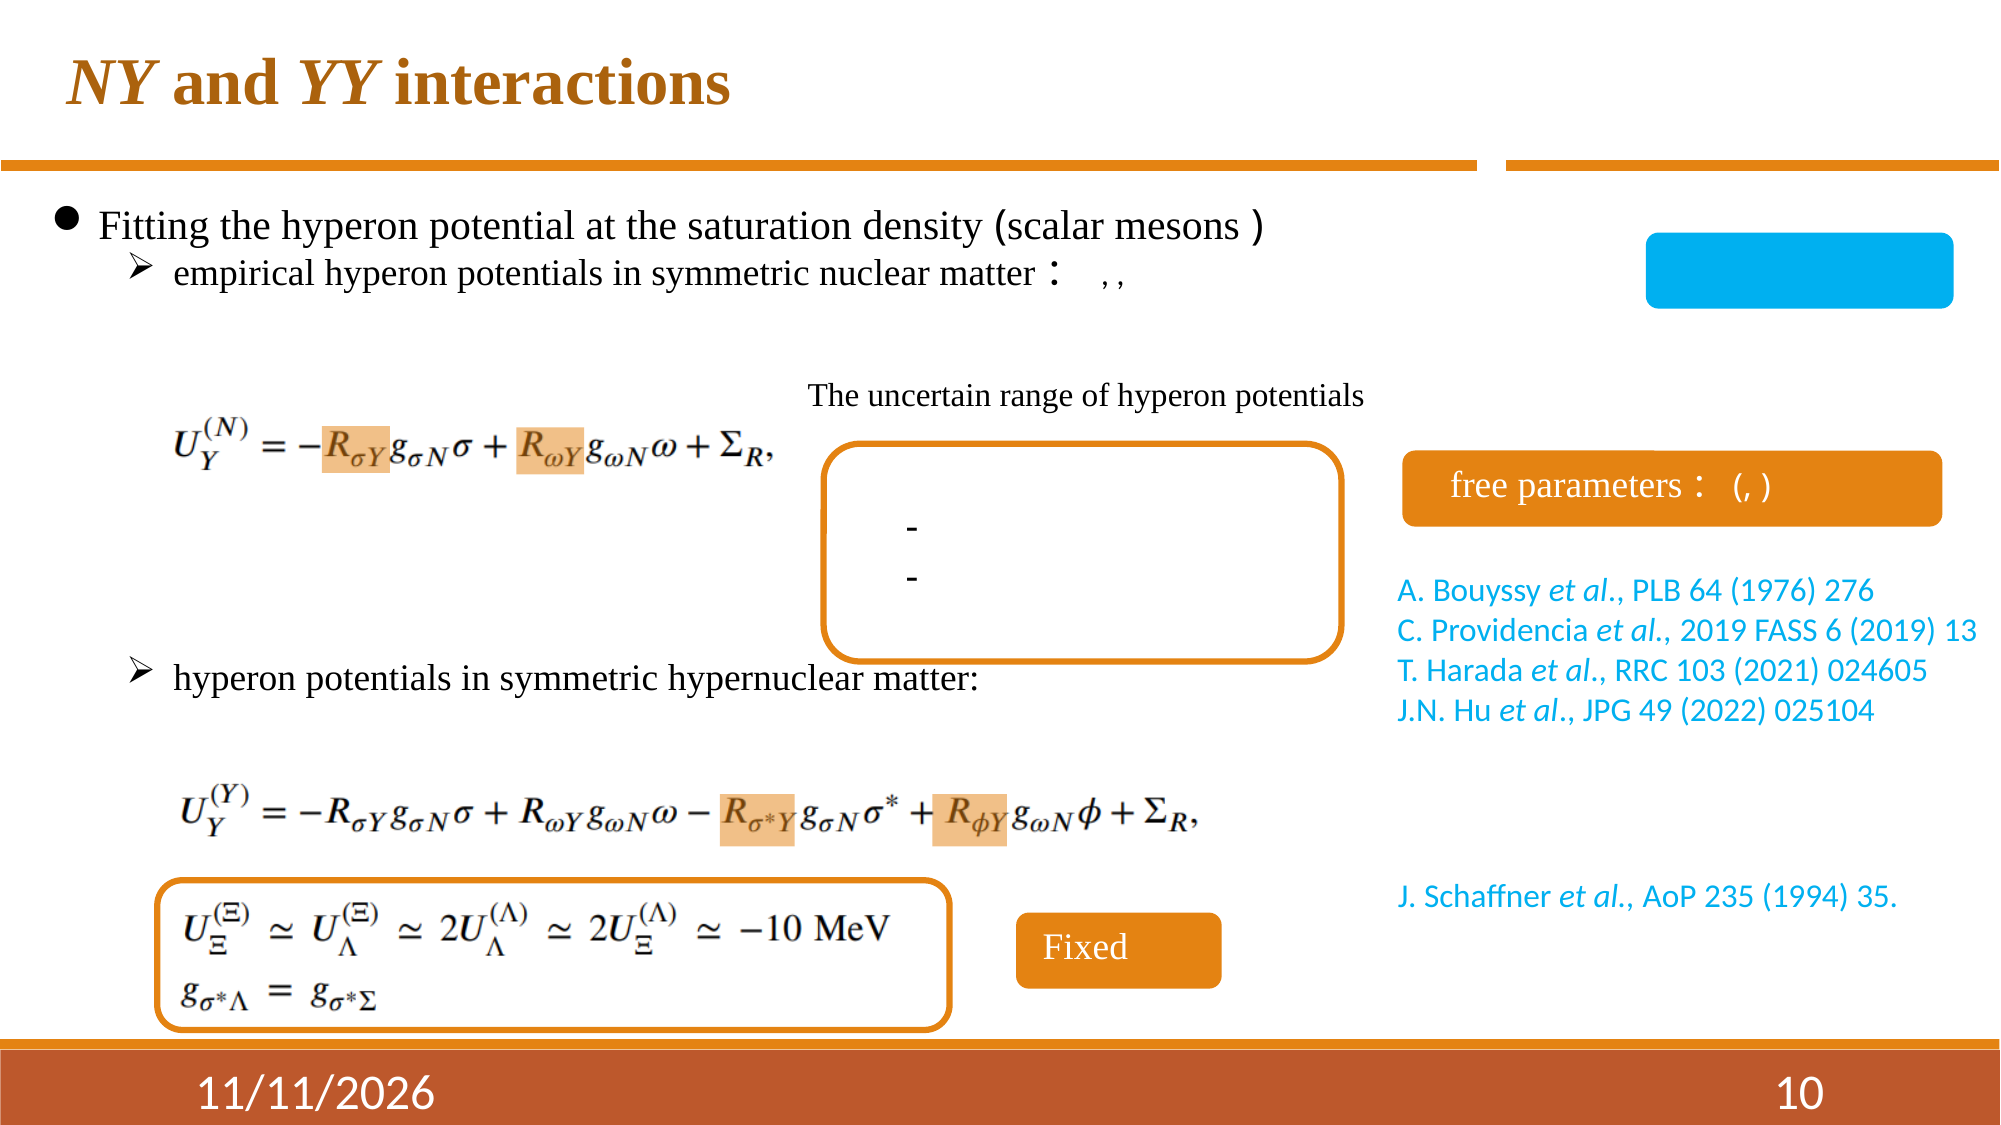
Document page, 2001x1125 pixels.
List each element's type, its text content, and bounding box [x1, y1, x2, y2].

text_box [1644, 231, 1955, 310]
text_box [155, 878, 951, 1032]
text_box [822, 442, 1343, 663]
text_box J. Schaffner et al., AoP 235 (1994) 35. [1383, 866, 1933, 922]
text_box A. Bouyssy et al., PLB 64 (1976) 276 C. Providencia et al., 2019 FASS 6 (2019) 13 T. Harada et al., RRC 103 (2021) 024605 J.N. Hu et al., JPG 49 (2022) 025104 [1382, 561, 2000, 736]
text_box The uncertain range of hyperon potentials [807, 372, 1403, 413]
text_box [1401, 449, 1944, 528]
slide_number 10 [1624, 1059, 1840, 1120]
text_box [1504, 158, 2000, 174]
text_box [0, 158, 1480, 174]
text_box NY and YY interactions [51, 30, 1432, 126]
picture [173, 768, 1210, 855]
text_box [1014, 911, 1223, 990]
picture [173, 899, 893, 966]
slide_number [179, 1059, 586, 1120]
picture [147, 392, 790, 490]
picture [177, 972, 382, 1023]
